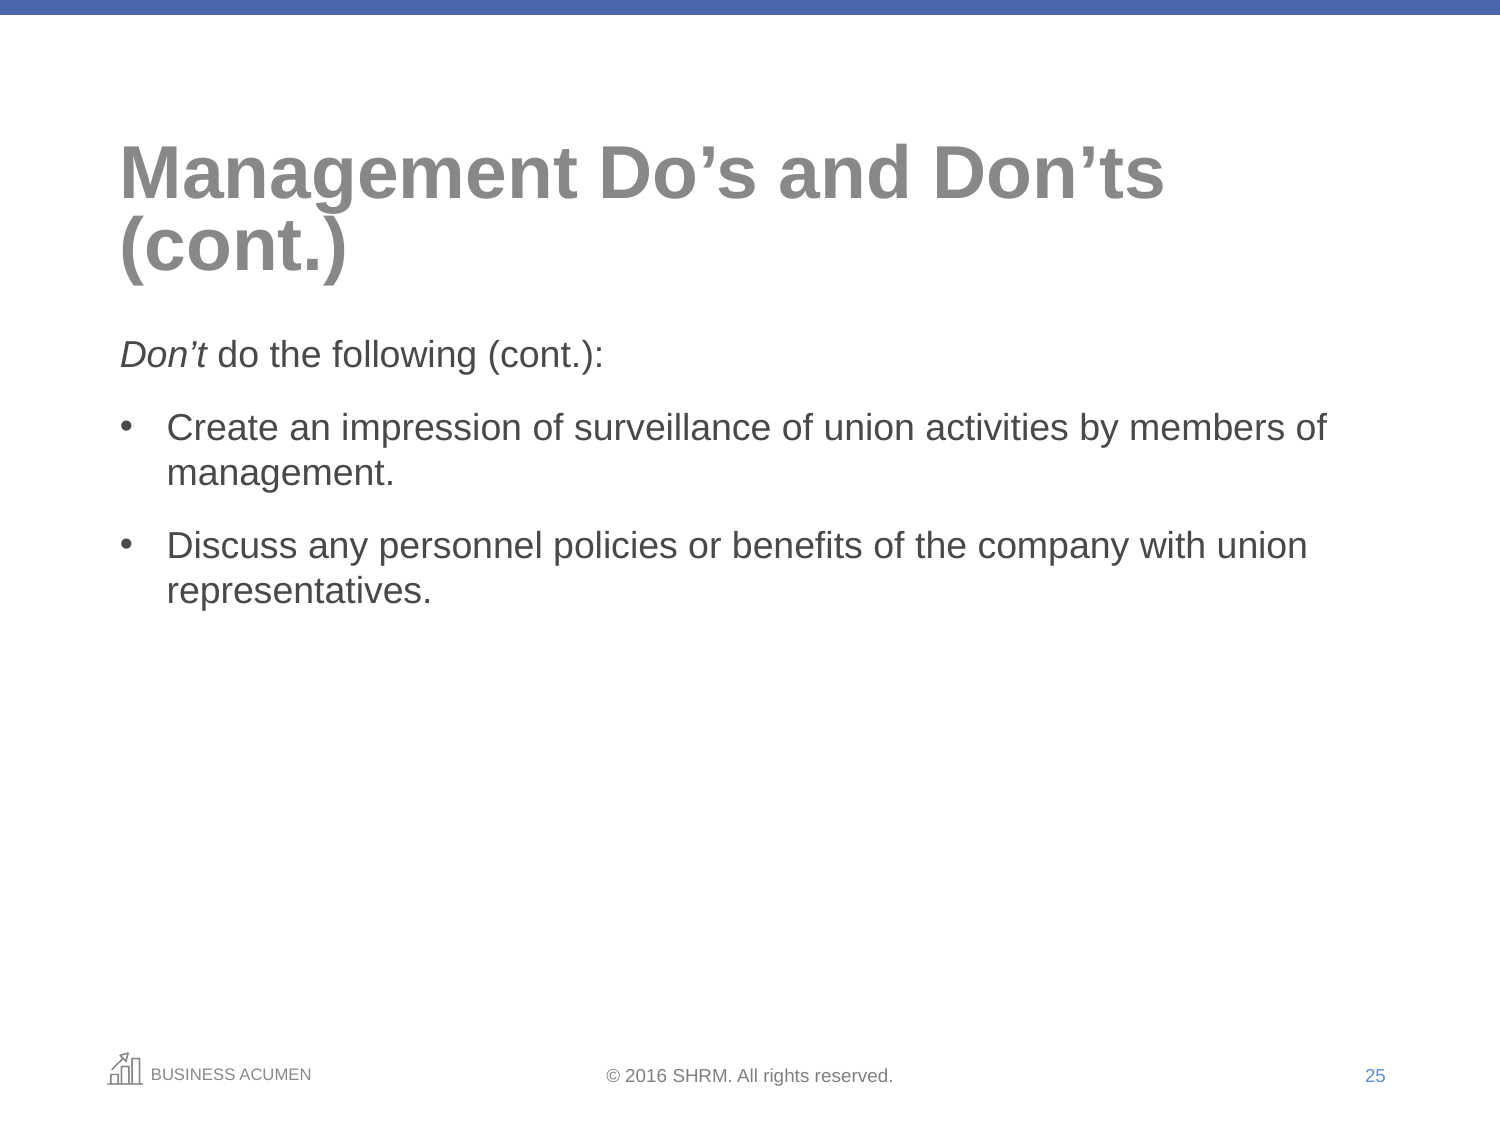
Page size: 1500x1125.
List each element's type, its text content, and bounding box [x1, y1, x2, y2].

list Don’t do the following (cont.): Create an impression of surveillance of union activities by members of management. Discuss any personnel policies or benefits of the company with union representatives. [105, 322, 1403, 998]
slide_number 25 [1206, 1056, 1402, 1095]
picture [107, 1052, 143, 1085]
title Management Do’s and Don’ts (cont.) [105, 104, 1403, 293]
